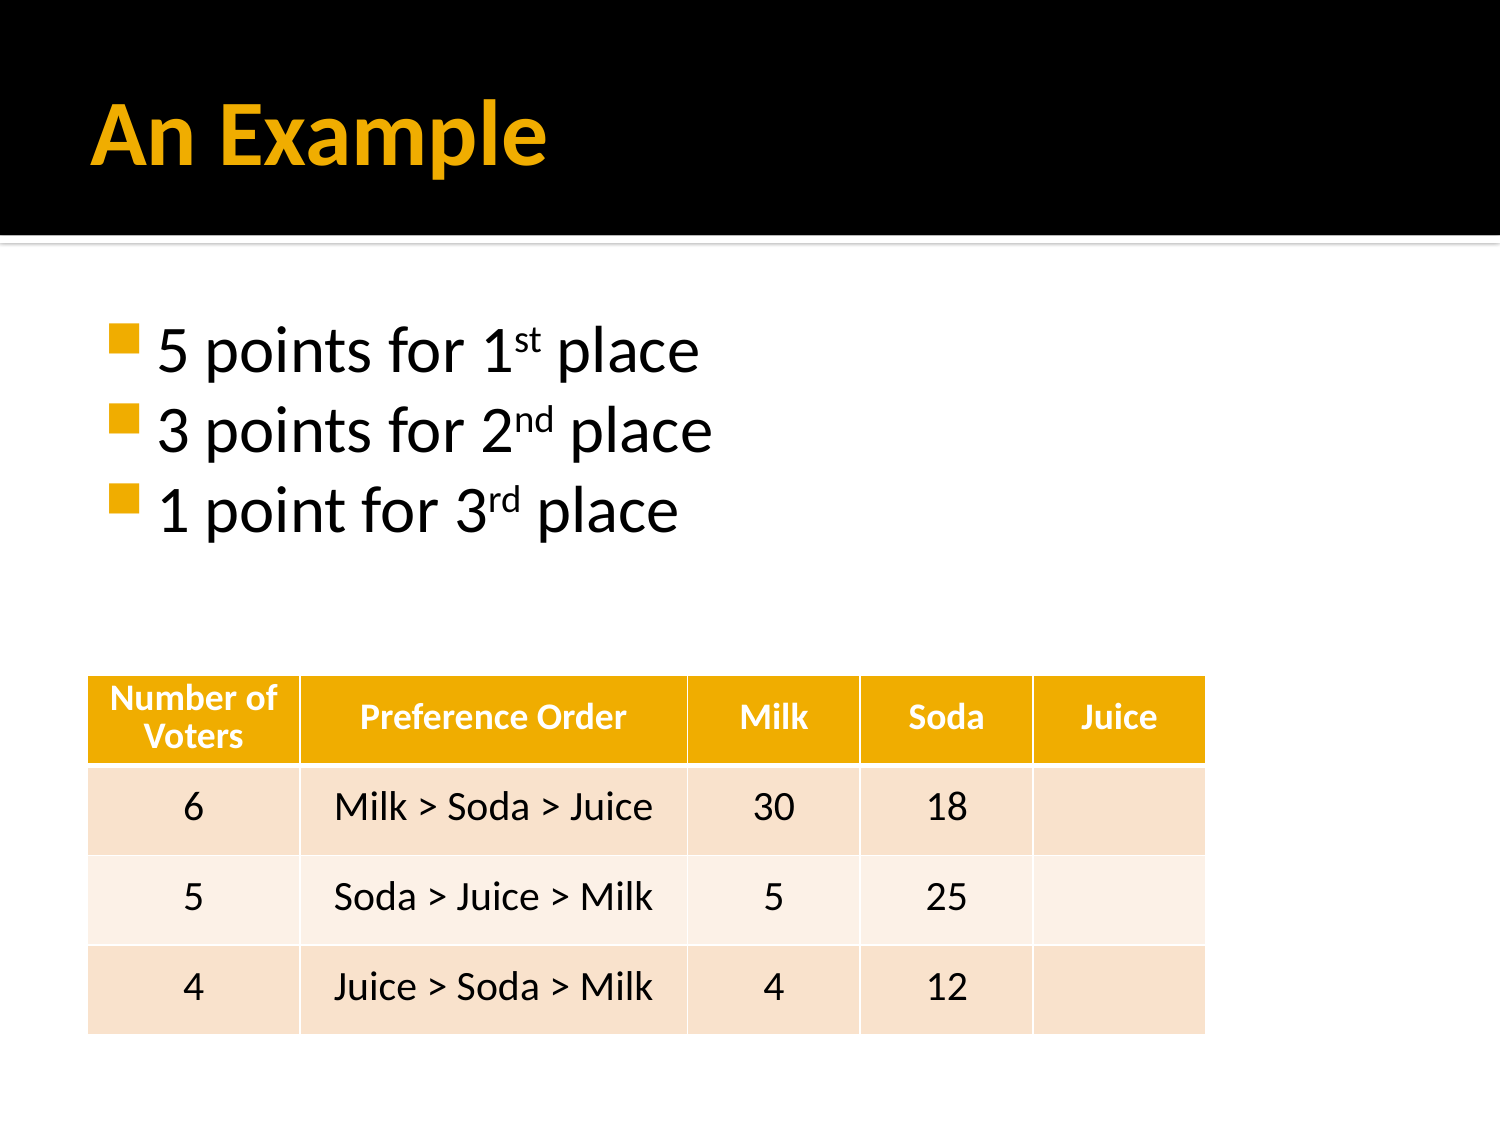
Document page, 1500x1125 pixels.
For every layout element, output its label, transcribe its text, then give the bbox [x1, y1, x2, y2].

list 5 points for 1st place 3 points for 2nd place 1 point for 3rd place [75, 291, 1425, 1050]
table_cell Milk > Soda > Juice [301, 768, 687, 855]
table_cell Juice > Soda > Milk [301, 946, 687, 1034]
table_cell 4 [88, 946, 299, 1034]
table_cell Soda > Juice > Milk [301, 856, 687, 944]
table_header Milk [688, 676, 859, 763]
table_cell [1034, 946, 1205, 1034]
title An Example [75, 25, 1425, 231]
table_cell 25 [861, 856, 1032, 944]
table_header Juice [1034, 676, 1205, 763]
table_header Preference Order [301, 676, 687, 763]
table_cell 5 [88, 856, 299, 944]
table_cell 12 [861, 946, 1032, 1034]
table_cell [1034, 768, 1205, 855]
table_cell 5 [688, 856, 859, 944]
table_cell 18 [861, 768, 1032, 855]
table_header Soda [861, 676, 1032, 763]
table_header Number of Voters [88, 676, 299, 763]
table_cell 4 [688, 946, 859, 1034]
table_cell 30 [688, 768, 859, 855]
table_cell 6 [88, 768, 299, 855]
table_cell [1034, 856, 1205, 944]
